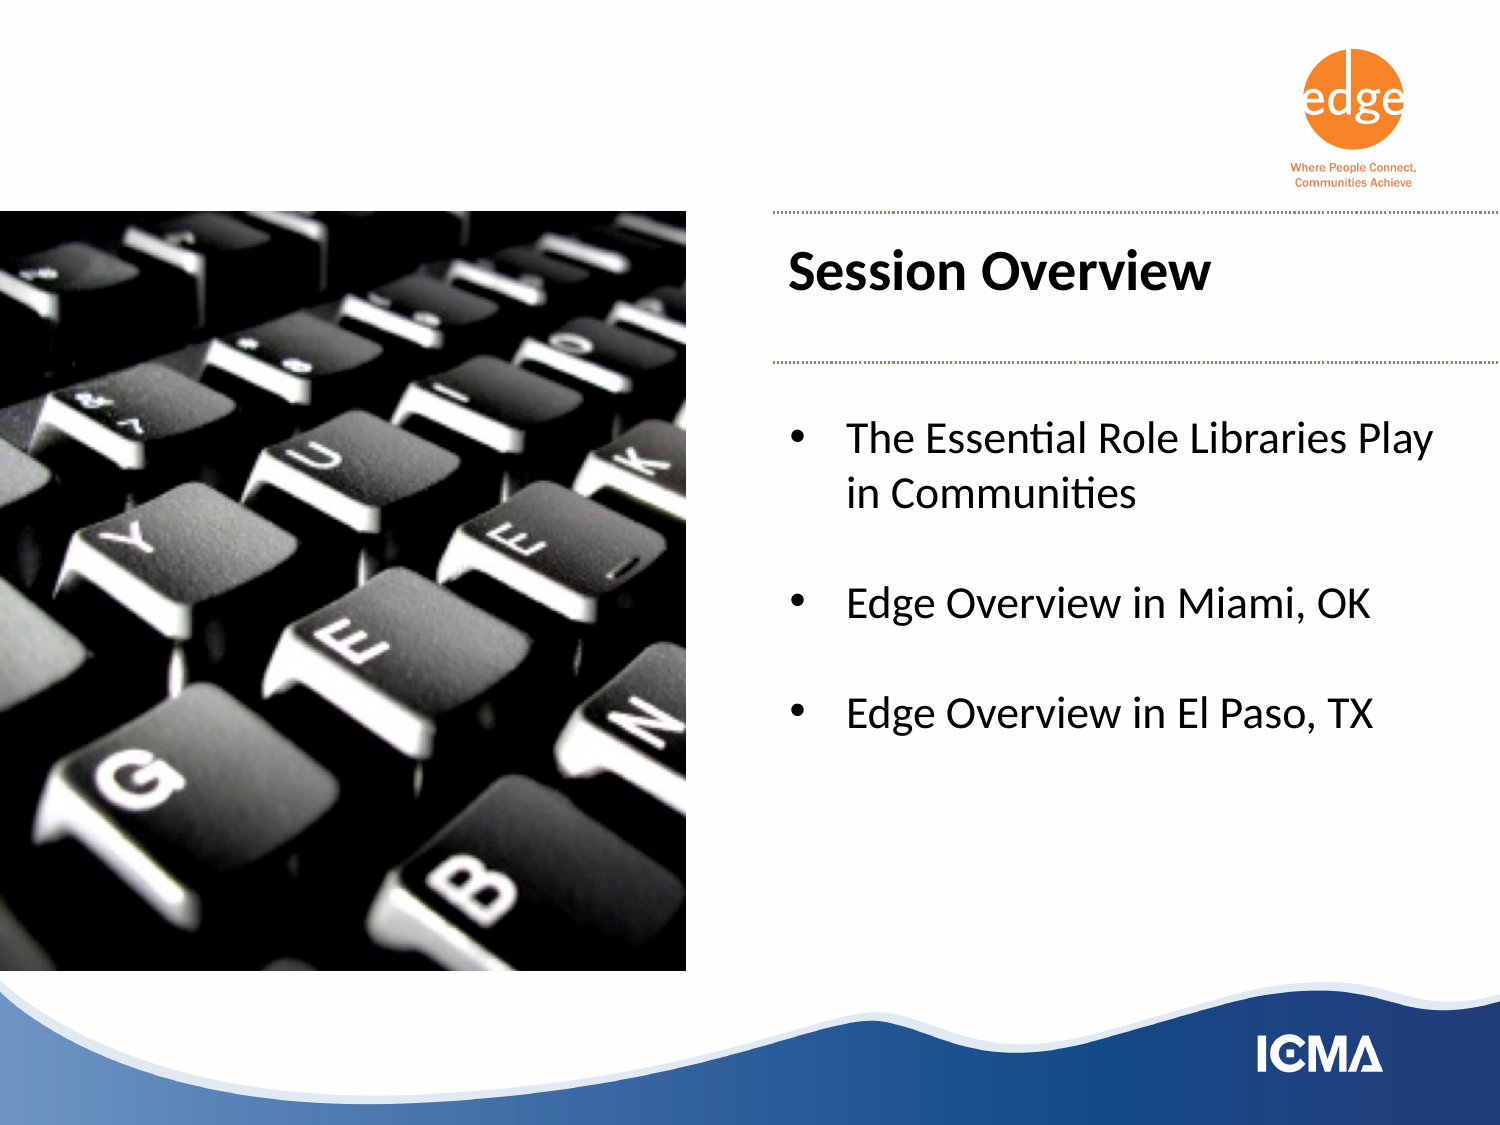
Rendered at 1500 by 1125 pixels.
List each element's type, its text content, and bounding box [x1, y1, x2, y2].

text_box The Essential Role Libraries Play in Communities Edge Overview in Miami, OK Edge Overview in El Paso, TX [774, 399, 1450, 856]
picture [0, 0, 1500, 1125]
text_box Session Overview [774, 224, 1450, 309]
